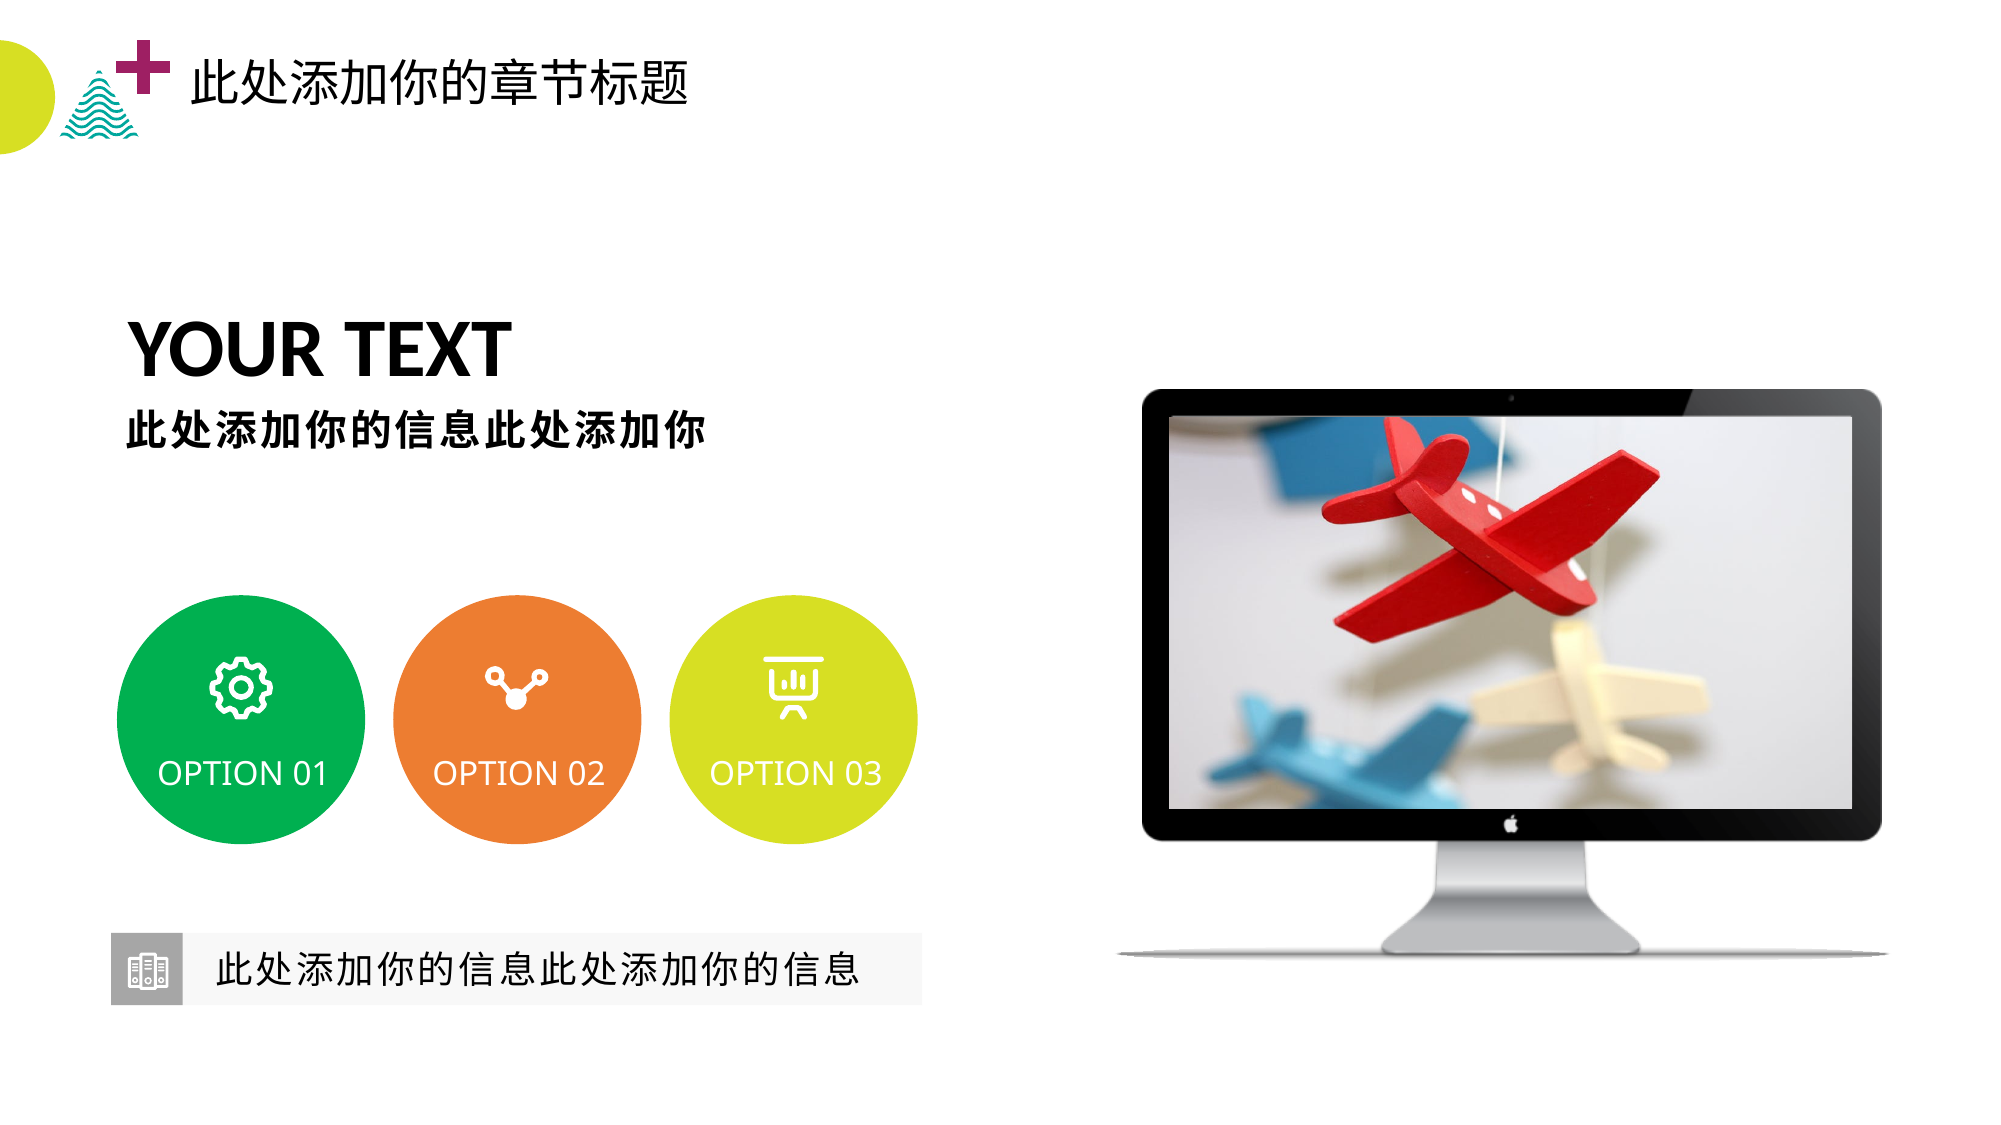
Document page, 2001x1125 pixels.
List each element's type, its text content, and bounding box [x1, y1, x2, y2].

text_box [111, 389, 1892, 1006]
text_box 此处添加你的章节标题 [189, 51, 773, 112]
text_box YOUR TEXT [113, 285, 528, 389]
picture [1169, 417, 1852, 809]
picture [0, 40, 171, 144]
